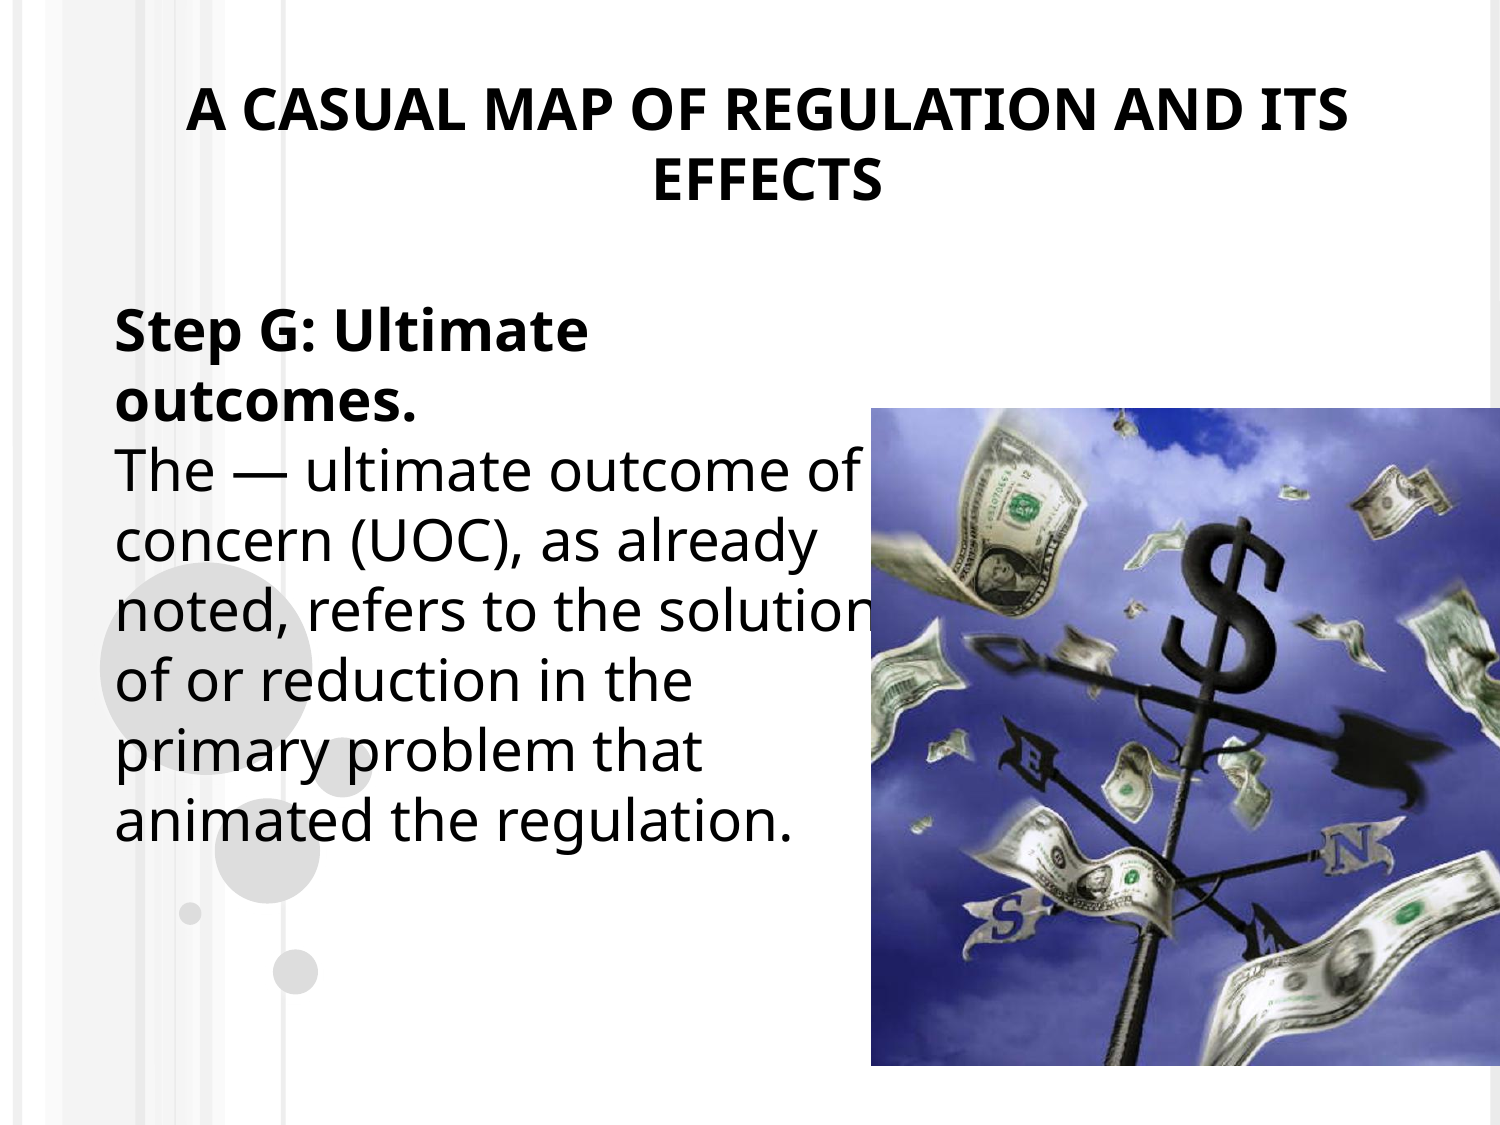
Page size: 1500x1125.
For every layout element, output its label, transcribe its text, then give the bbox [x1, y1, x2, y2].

picture [870, 408, 1500, 1067]
text_box Step G: Ultimate outcomes. The ― ultimate outcome of concern (UOC), as already noted, refers to the solution of or reduction in the primary problem that animated the regulation. [100, 285, 904, 861]
title A casual map of regulation and its effects [88, 42, 1447, 220]
